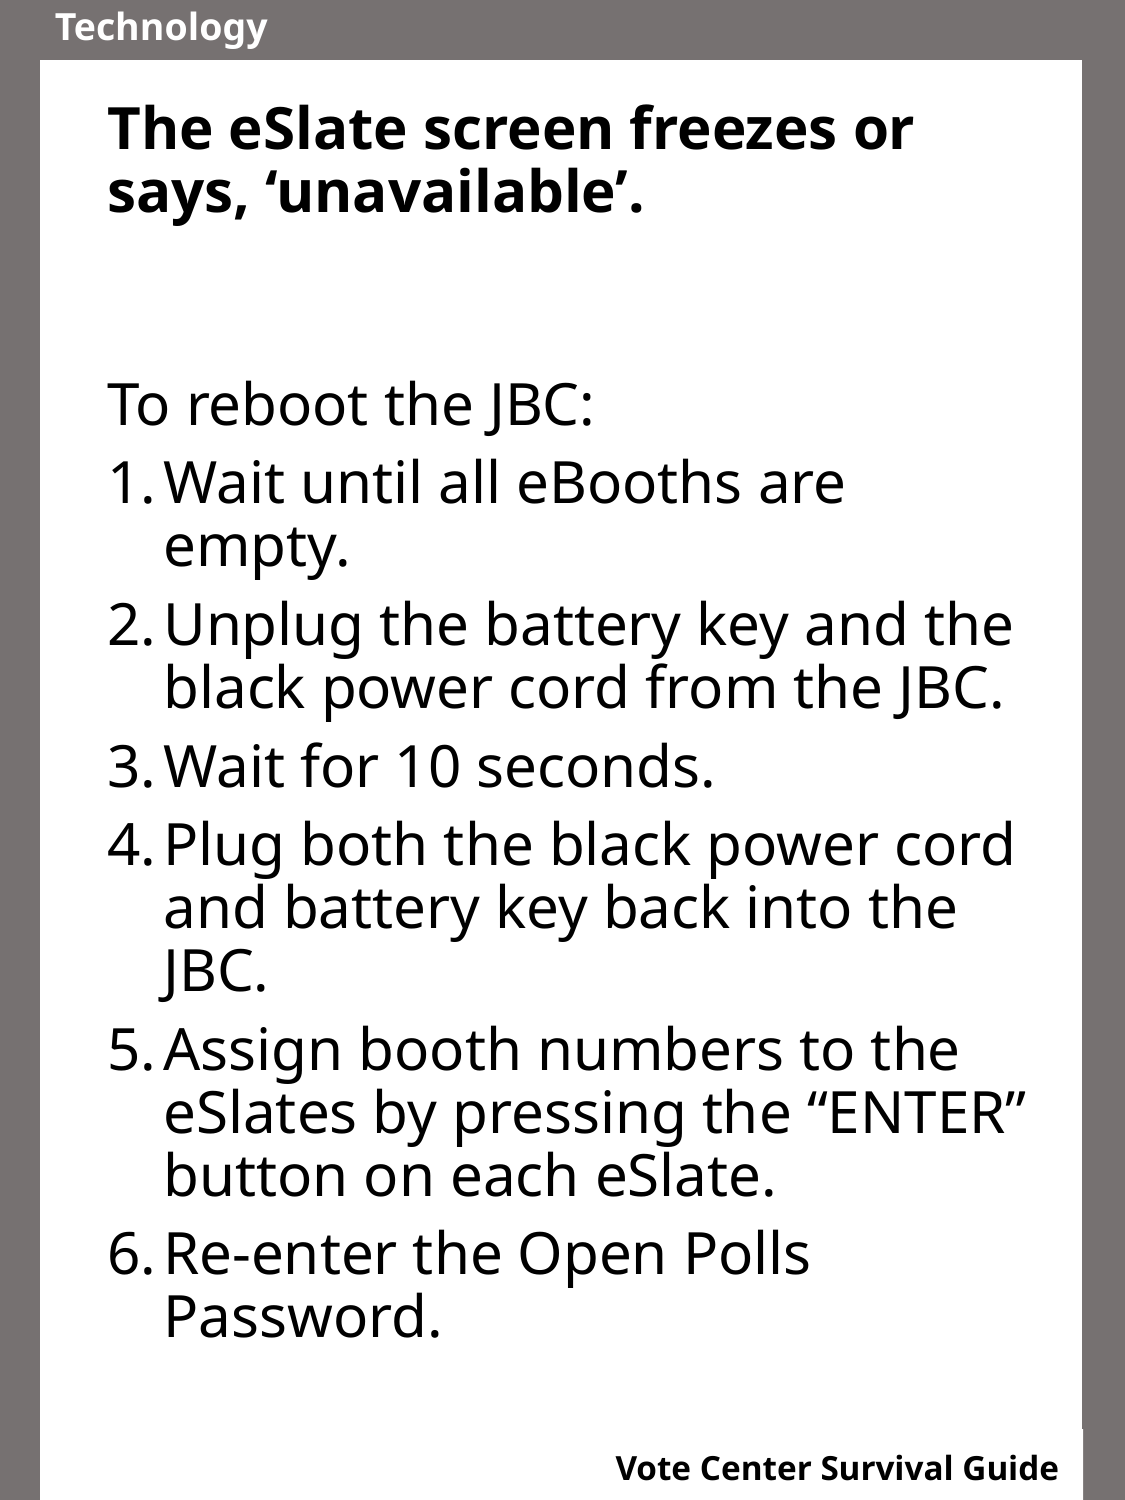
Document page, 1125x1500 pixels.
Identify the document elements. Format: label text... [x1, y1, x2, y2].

list To reboot the JBC: Wait until all eBooths are empty. Unplug the battery key and the black power cord from the JBC. Wait for 10 seconds. Plug both the black power cord and battery key back into the JBC. Assign booth numbers to the eSlates by pressing the “ENTER” button on each eSlate. Re-enter the Open Polls Password. [92, 367, 1050, 1391]
list The eSlate screen freezes or says, ‘unavailable’. [92, 92, 1050, 342]
